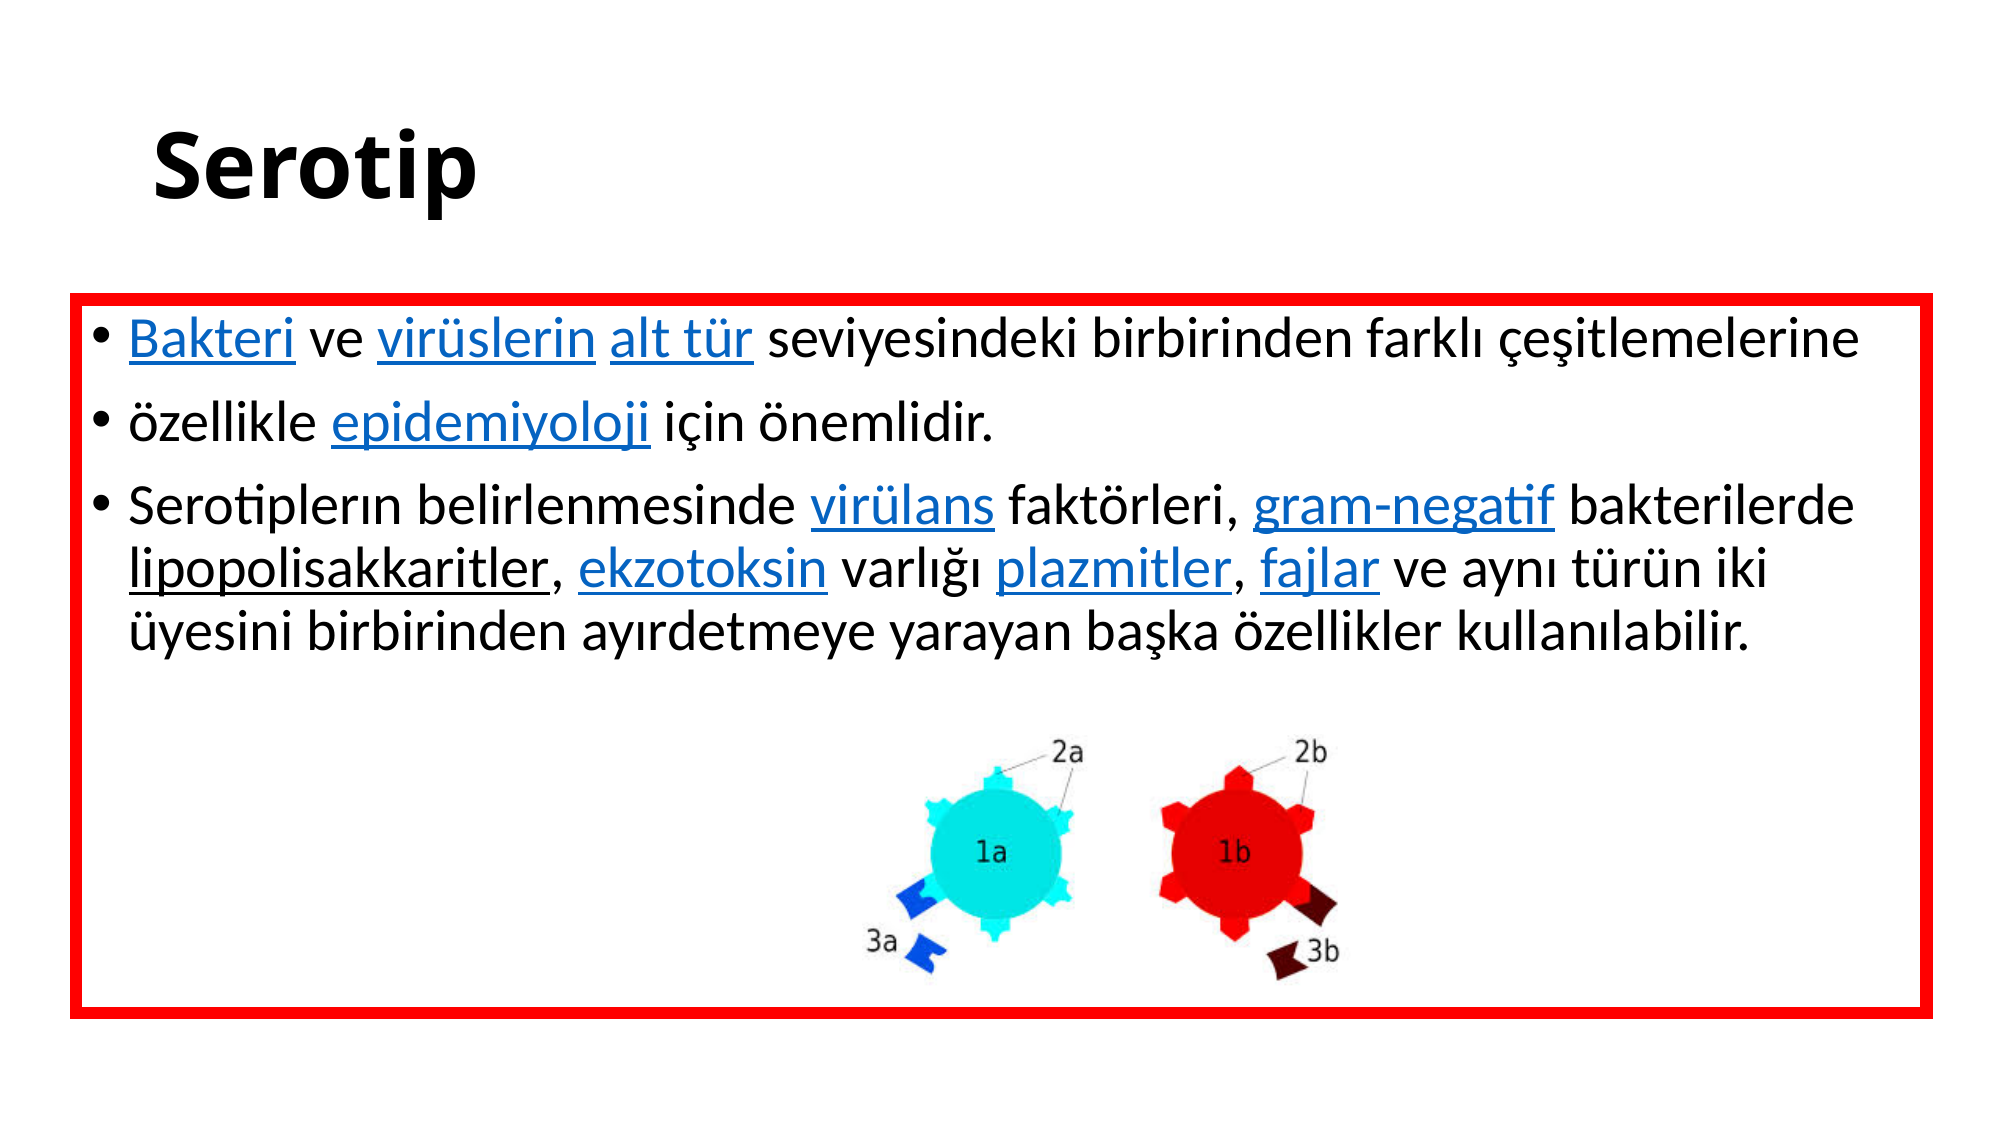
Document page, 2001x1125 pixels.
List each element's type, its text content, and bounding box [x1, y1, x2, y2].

title Serotip [137, 59, 1863, 278]
picture [862, 734, 1352, 987]
list Bakteri ve virüslerin alt tür seviyesindeki birbirinden farklı çeşitlemelerine özellikle epidemiyoloji için önemlidir. Serotiplerın belirlenmesinde virülans faktörleri, gram-negatif bakterilerde lipopolisakkaritler, ekzotoksin varlığı plazmitler, fajlar ve aynı türün iki üyesini birbirinden ayırdetmeye yarayan başka özellikler kullanılabilir. [76, 299, 1927, 1014]
